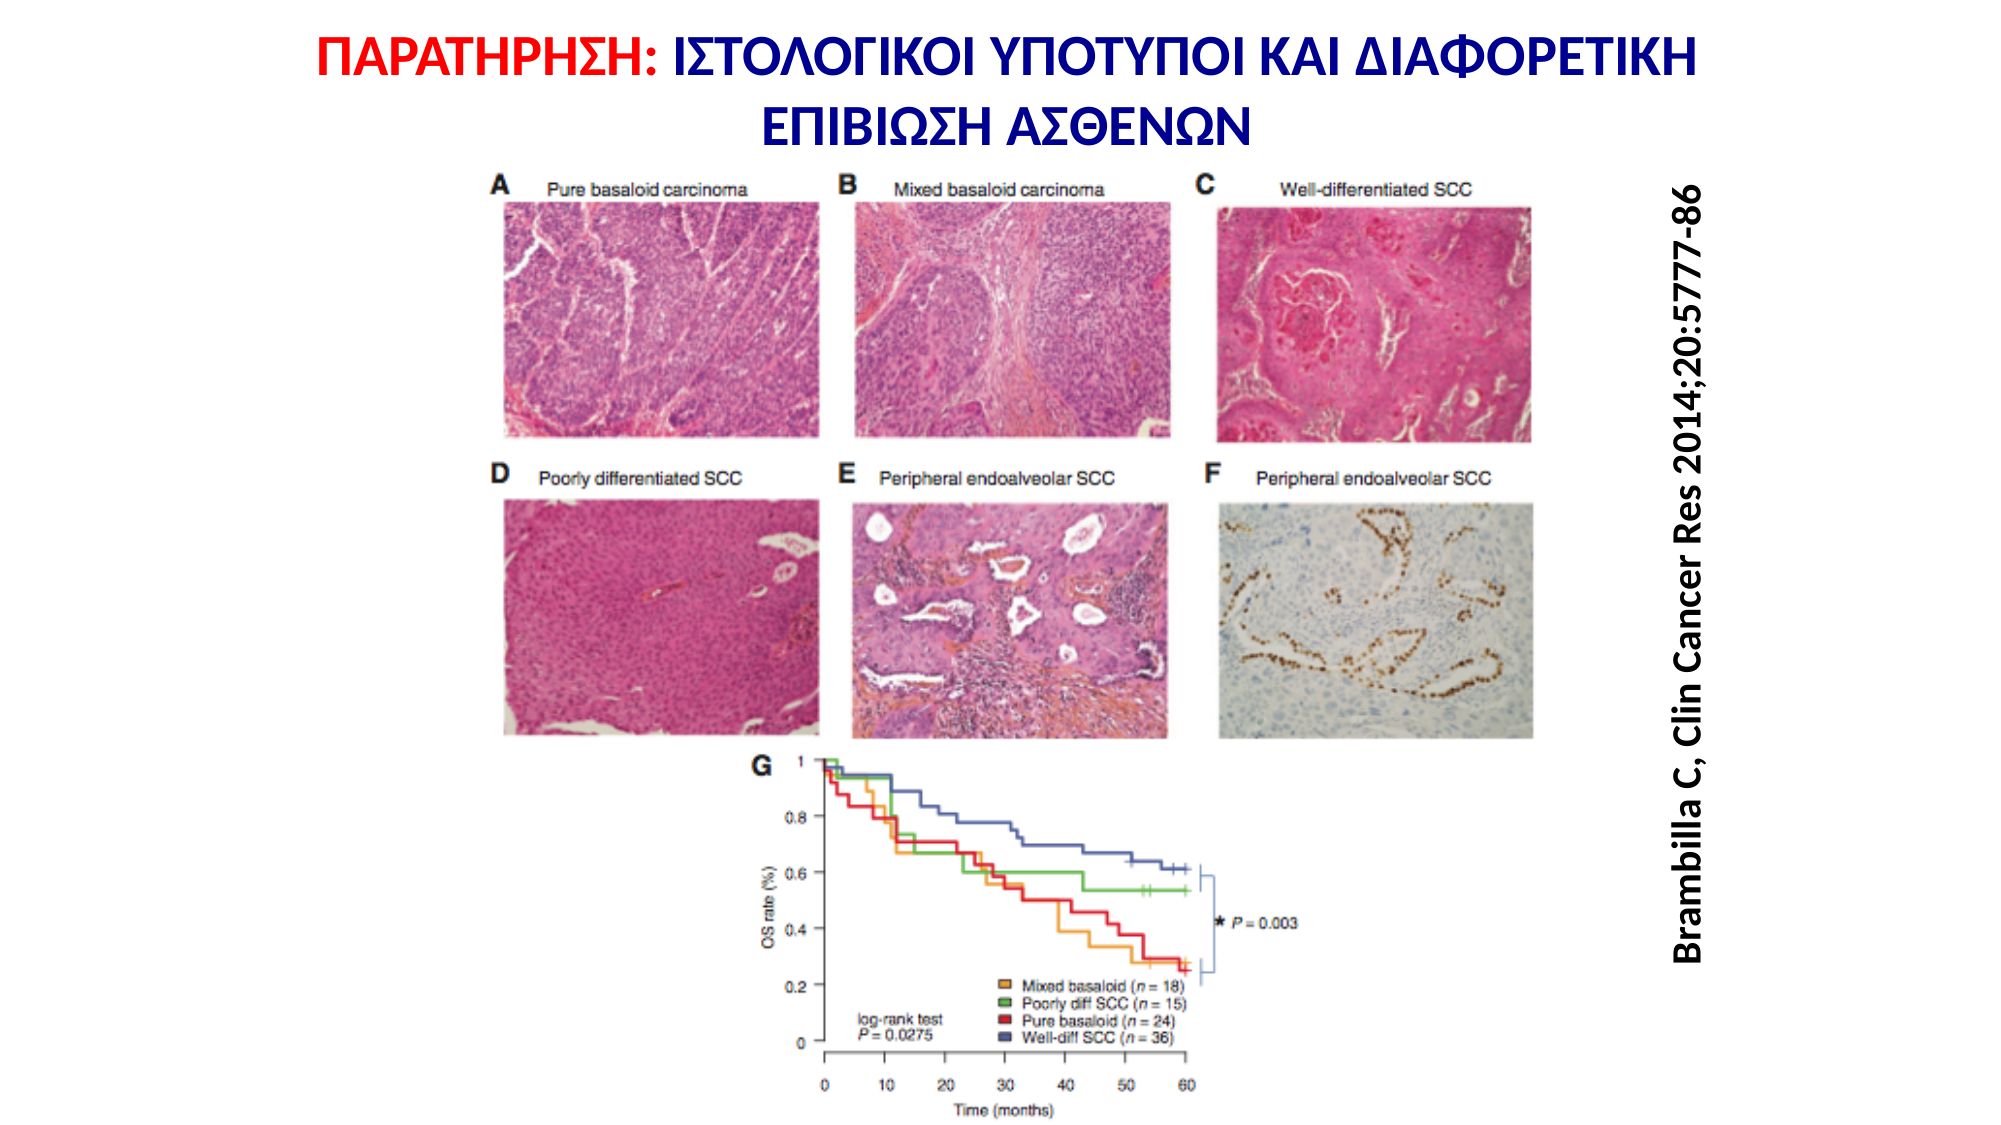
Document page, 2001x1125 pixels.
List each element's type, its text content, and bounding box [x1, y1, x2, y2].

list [128, 152, 1896, 1125]
text_box ΠΑΡΑΤΗΡΗΣΗ: ΙΣΤΟΛΟΓΙΚΟΙ ΥΠΟΤΥΠΟΙ ΚΑΙ ΔΙΑΦΟΡΕΤΙΚΗ ΕΠΙΒΙΩΣΗ ΑΣΘΕΝΩΝ [274, 9, 1741, 152]
